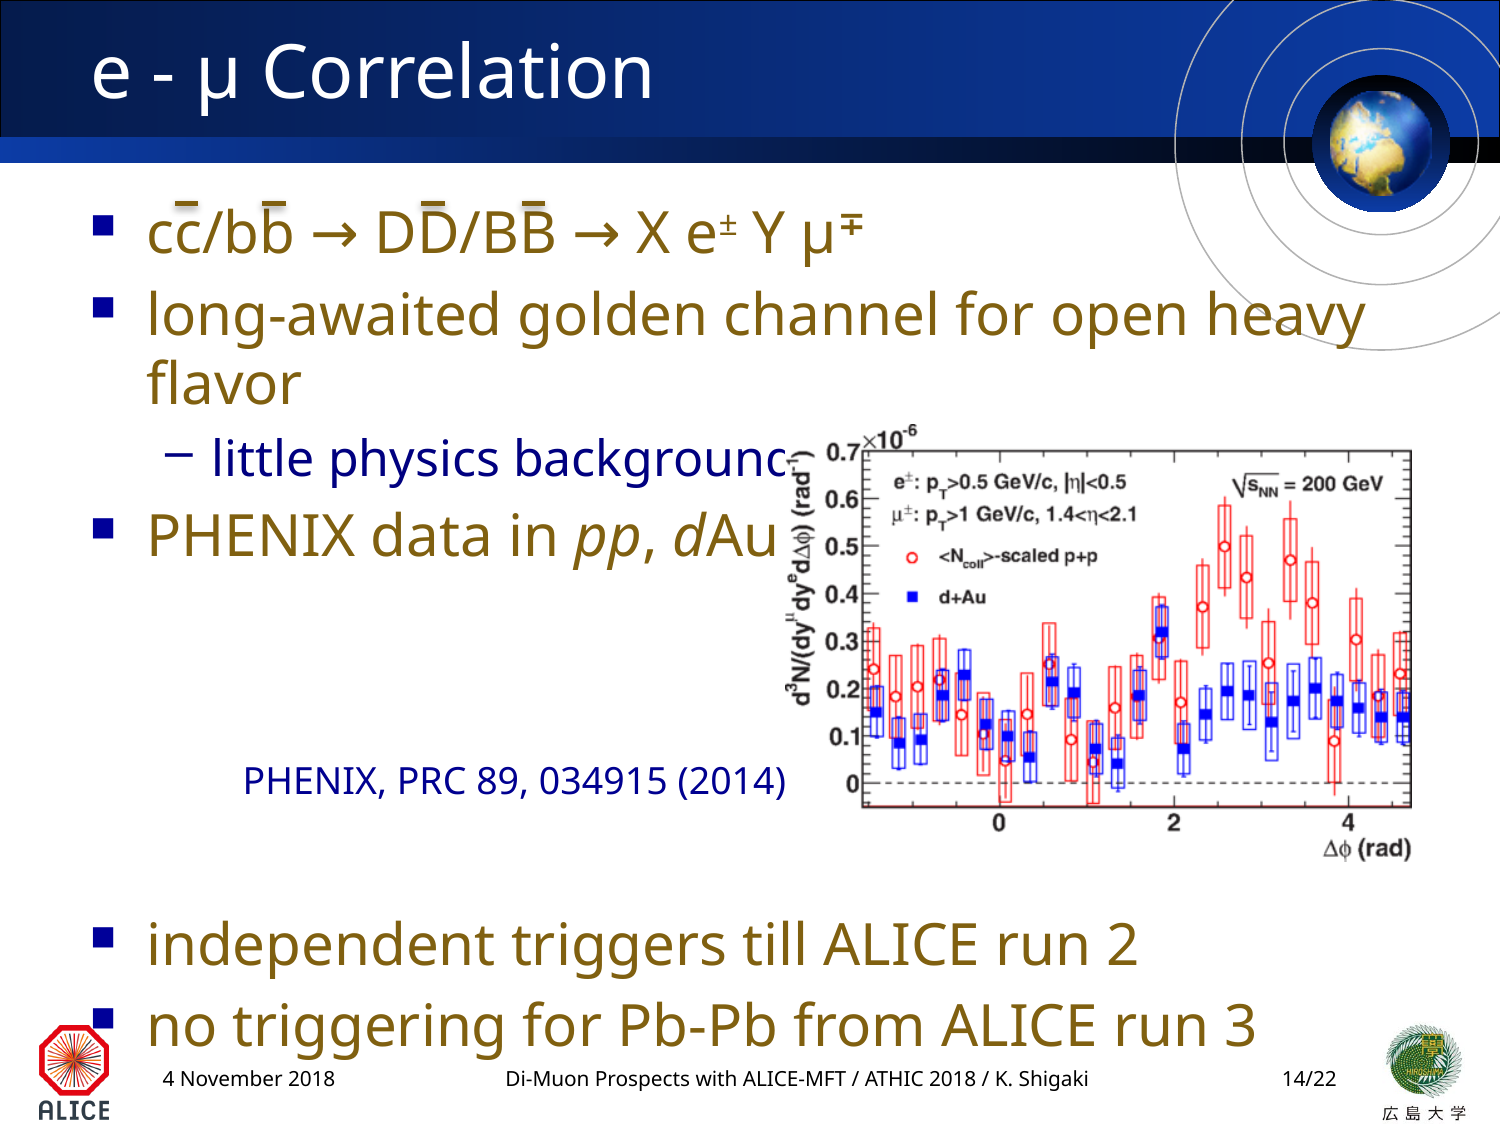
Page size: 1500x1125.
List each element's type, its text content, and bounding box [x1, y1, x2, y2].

slide_number 13/22 [1222, 1058, 1352, 1103]
text_box PHENIX, PRC 89, 034915 (2014) [228, 749, 779, 810]
picture [1372, 1021, 1475, 1124]
picture [39, 1025, 109, 1120]
list cc/bb → DD/BB → X e± Y μ∓ long-awaited golden channel for open heavy flavor little physics background PHENIX data in pp, dAu independent triggers till ALICE run 2 no triggering for Pb-Pb from ALICE run 3 [75, 187, 1424, 1036]
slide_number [147, 1058, 371, 1103]
picture [1330, 91, 1432, 196]
picture [785, 424, 1412, 862]
title e - μ Correlation [75, 0, 1317, 138]
footer Di-Muon Prospects with ALICE-MFT / ATHIC 2018 / K. Shigaki [371, 1058, 1222, 1103]
